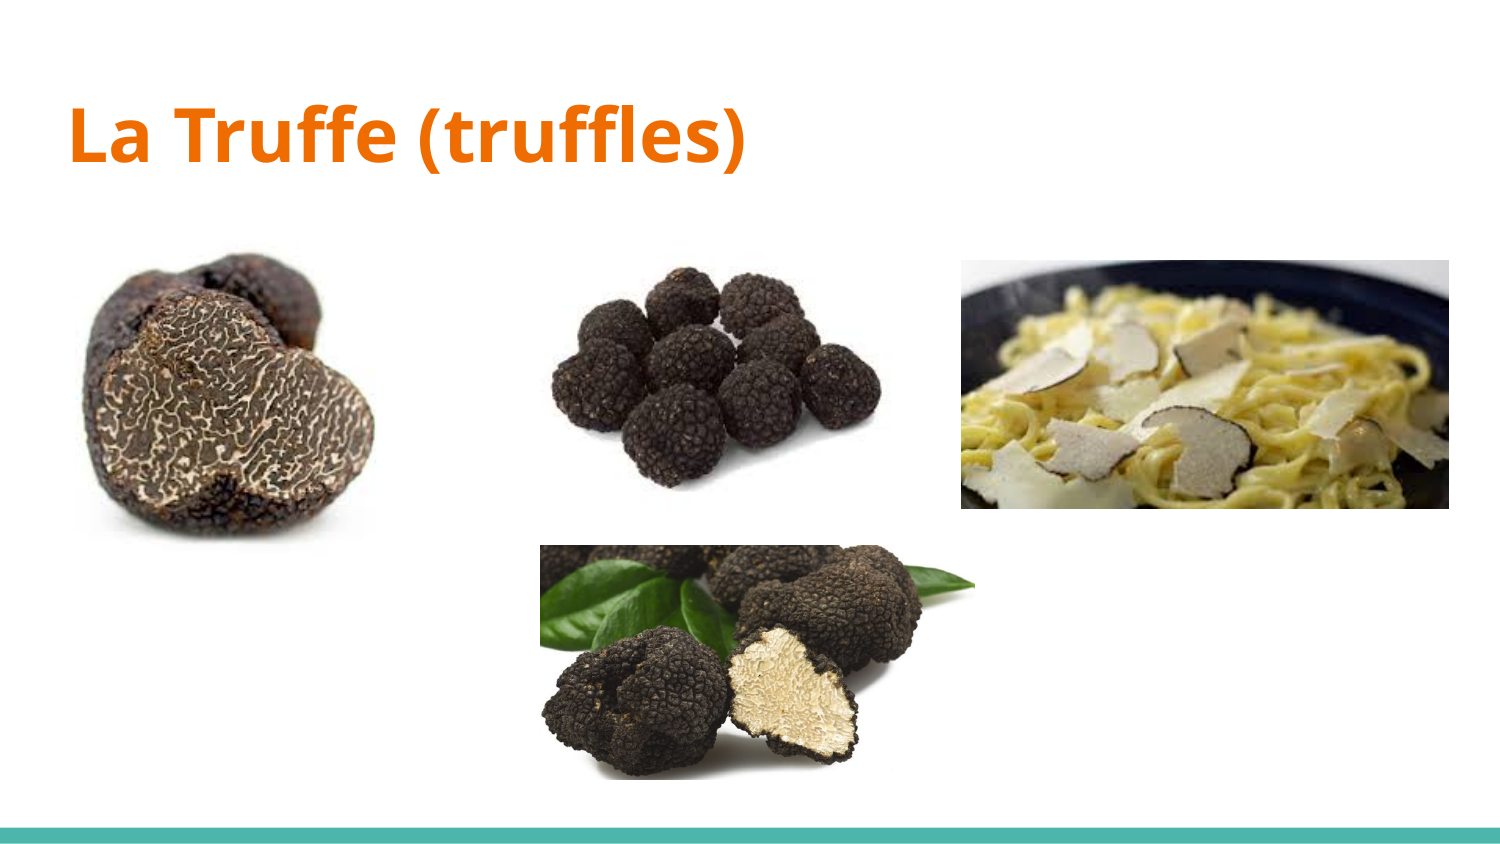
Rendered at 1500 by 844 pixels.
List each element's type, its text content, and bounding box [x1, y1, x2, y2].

title La Truffe (truffles) [51, 72, 1449, 189]
picture [540, 545, 976, 780]
picture [961, 259, 1450, 509]
picture [50, 218, 403, 571]
picture [540, 178, 893, 531]
